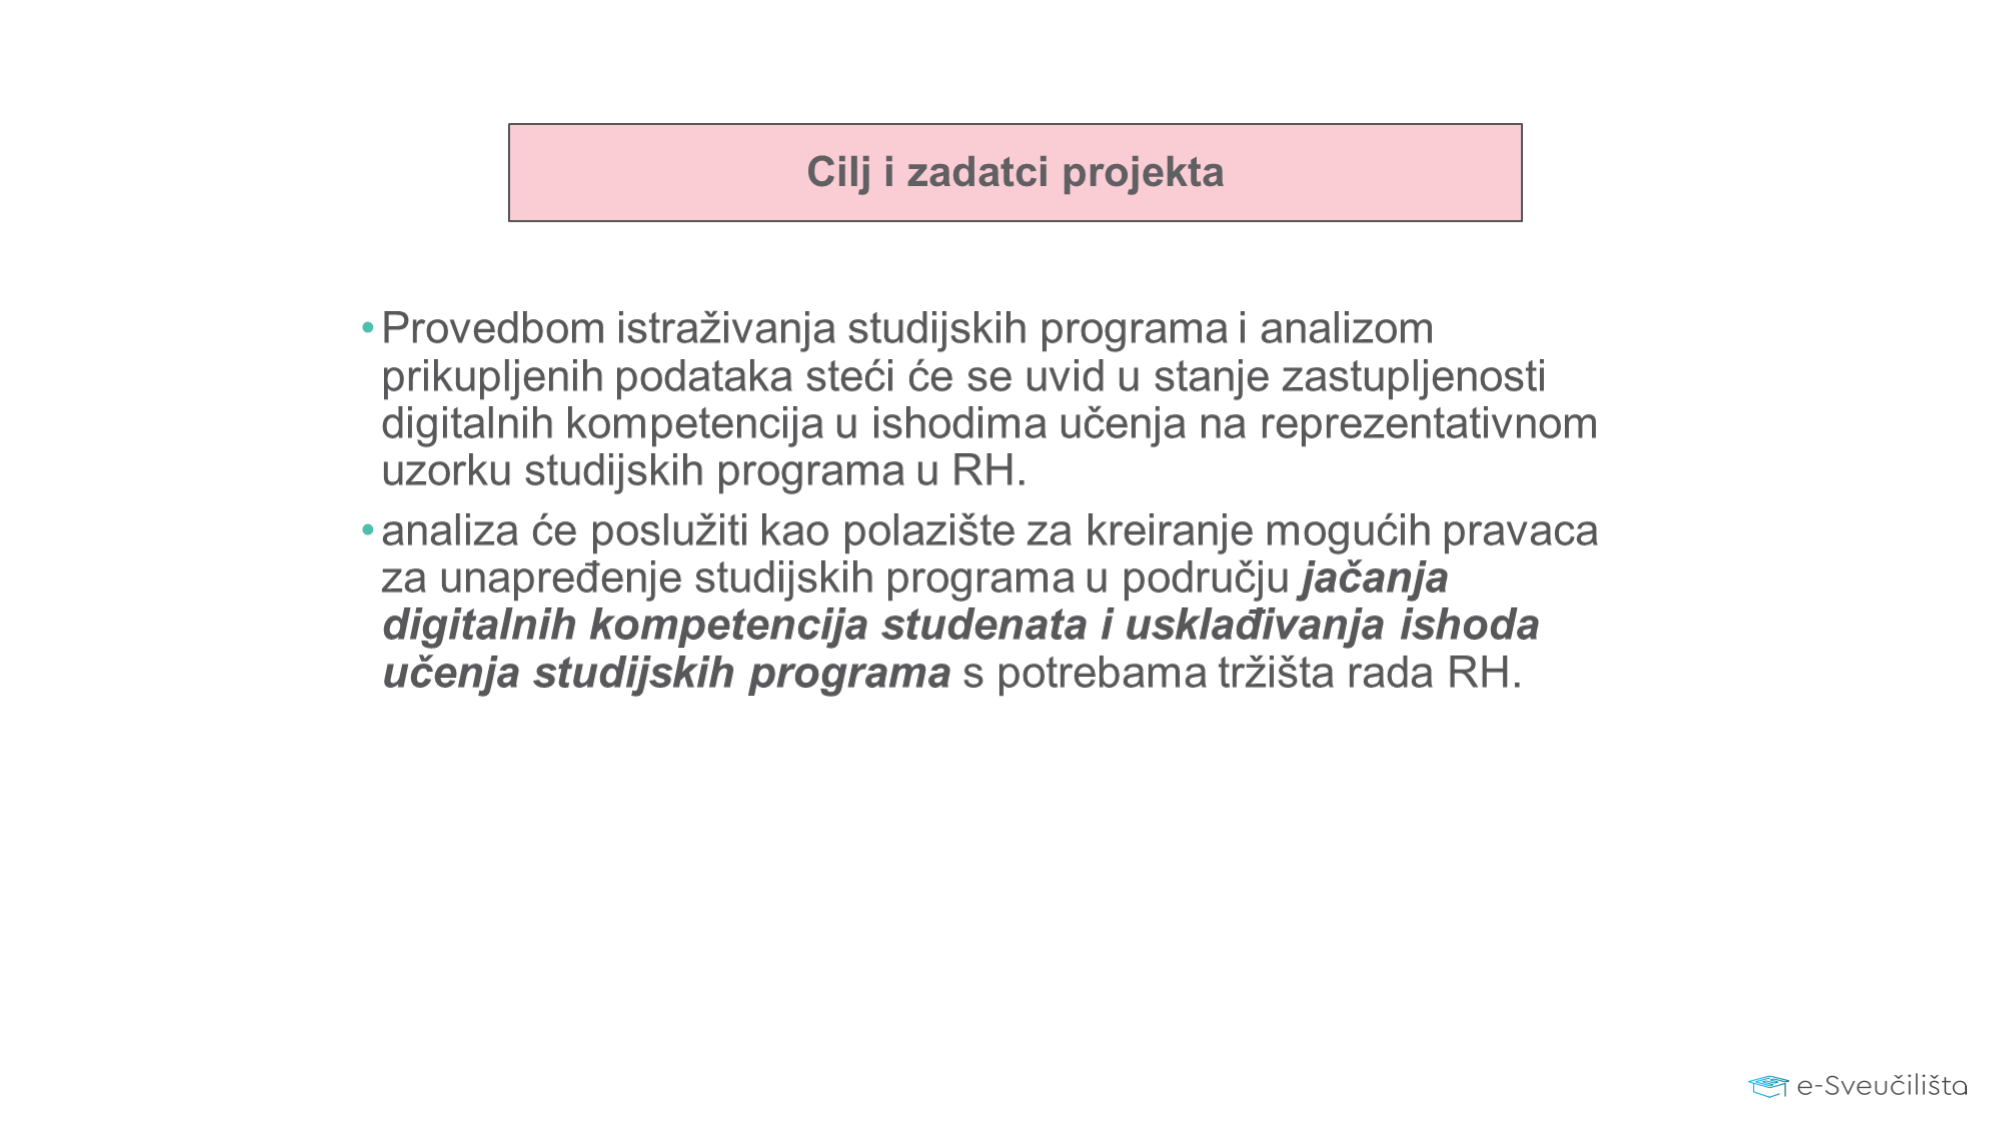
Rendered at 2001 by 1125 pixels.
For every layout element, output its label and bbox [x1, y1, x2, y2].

picture [1748, 1073, 1967, 1098]
picture [335, 123, 1665, 1001]
